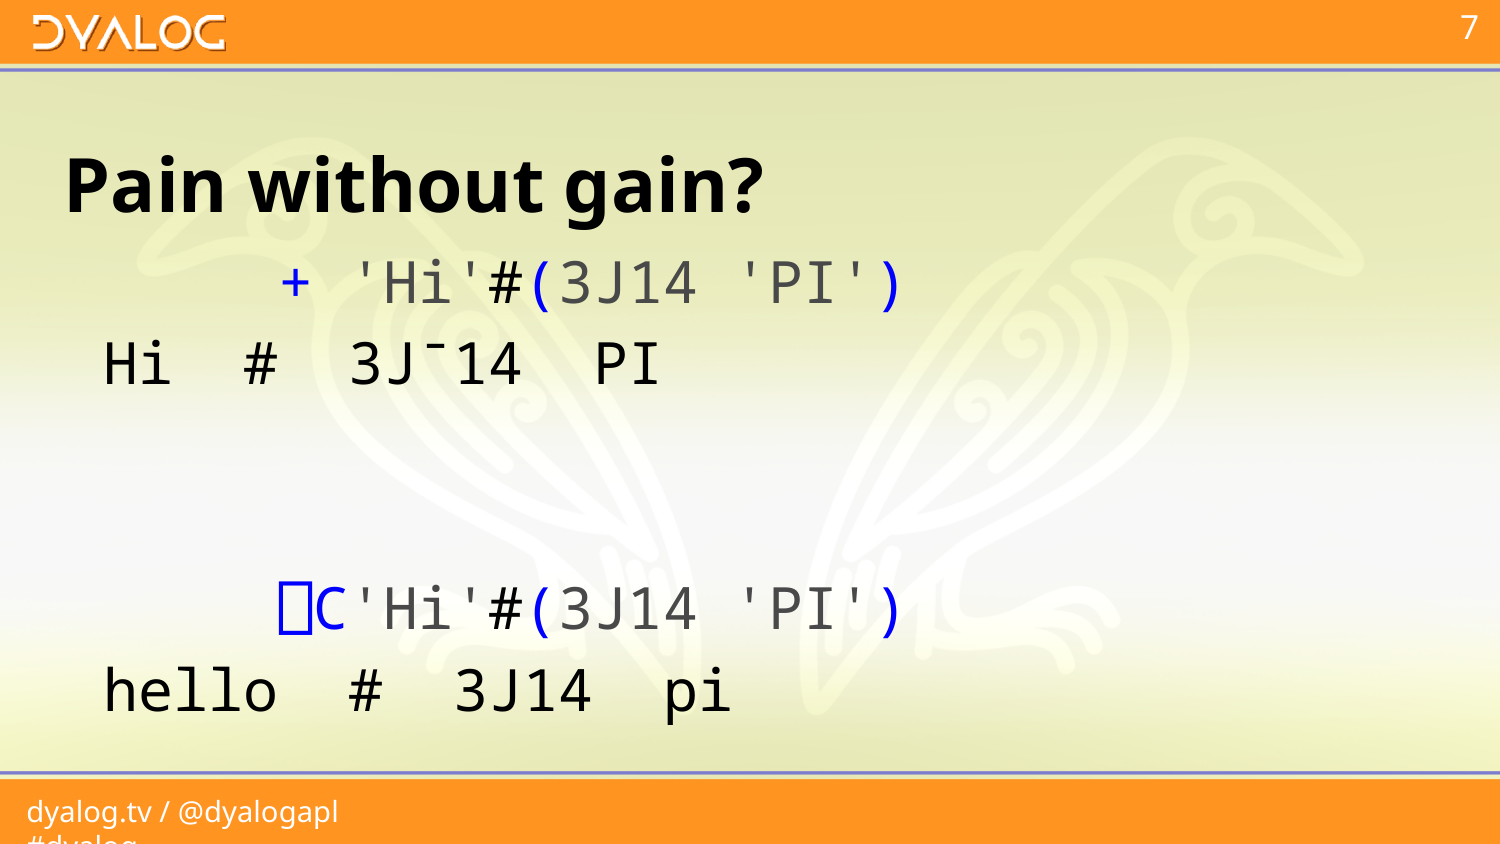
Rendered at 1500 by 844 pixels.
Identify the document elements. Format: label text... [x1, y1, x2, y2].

list + 'Hi'#(3J14 'PI') Hi # 3J¯14 PI ⎕C'Hi'#(3J14 'PI') hello # 3J14 pi [53, 237, 1425, 754]
title Pain without gain? [48, 133, 1421, 232]
picture [0, 0, 1500, 844]
